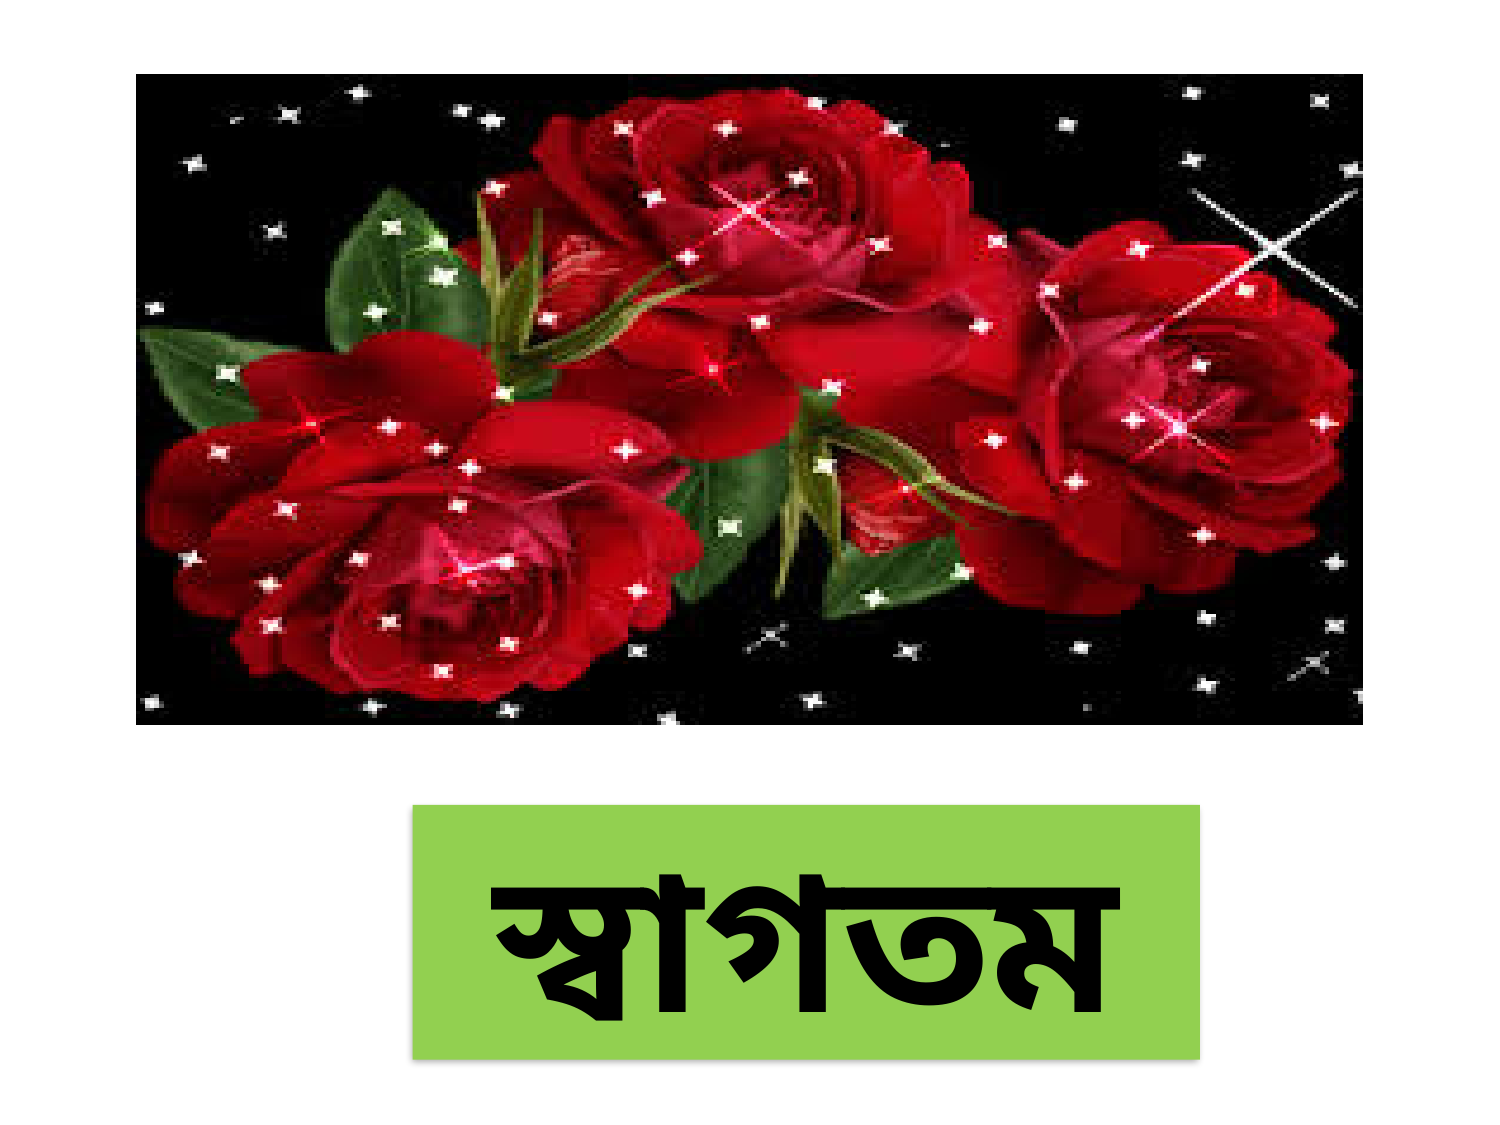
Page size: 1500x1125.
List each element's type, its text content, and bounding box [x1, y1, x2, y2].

text_box স্বাগতম [412, 804, 1200, 1060]
picture [136, 74, 1363, 726]
